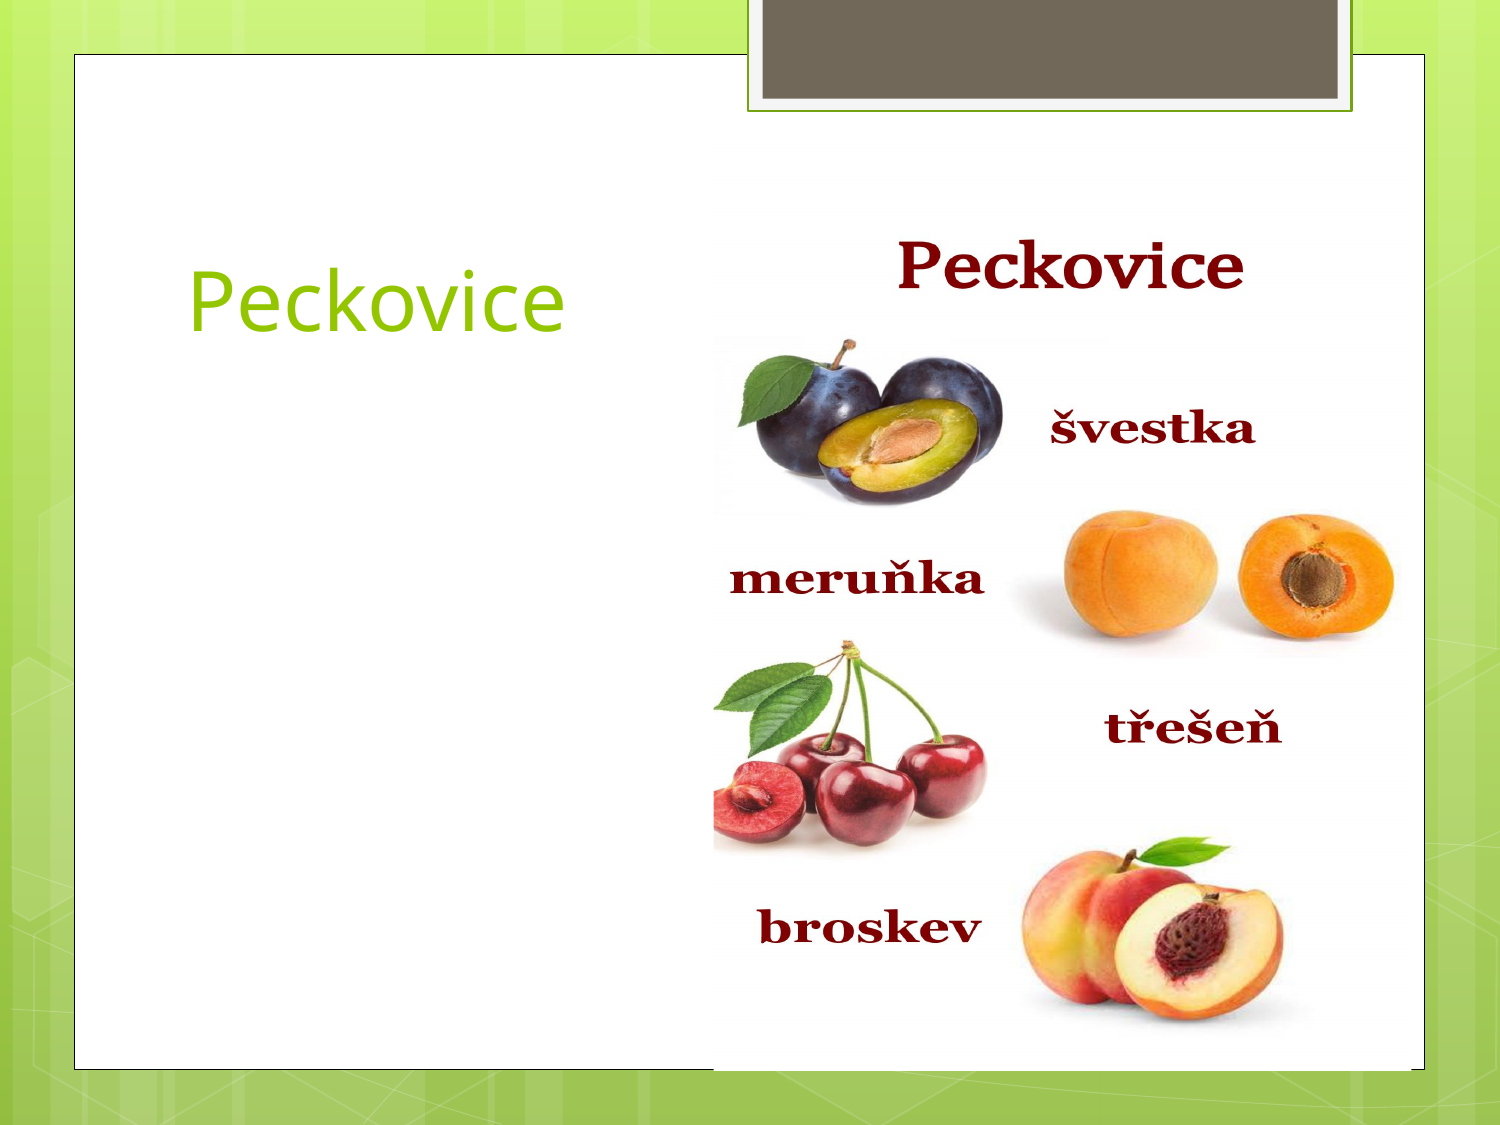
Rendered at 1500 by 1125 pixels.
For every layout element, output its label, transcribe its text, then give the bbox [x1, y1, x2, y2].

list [713, 136, 1412, 1071]
title Peckovice [171, 168, 707, 357]
